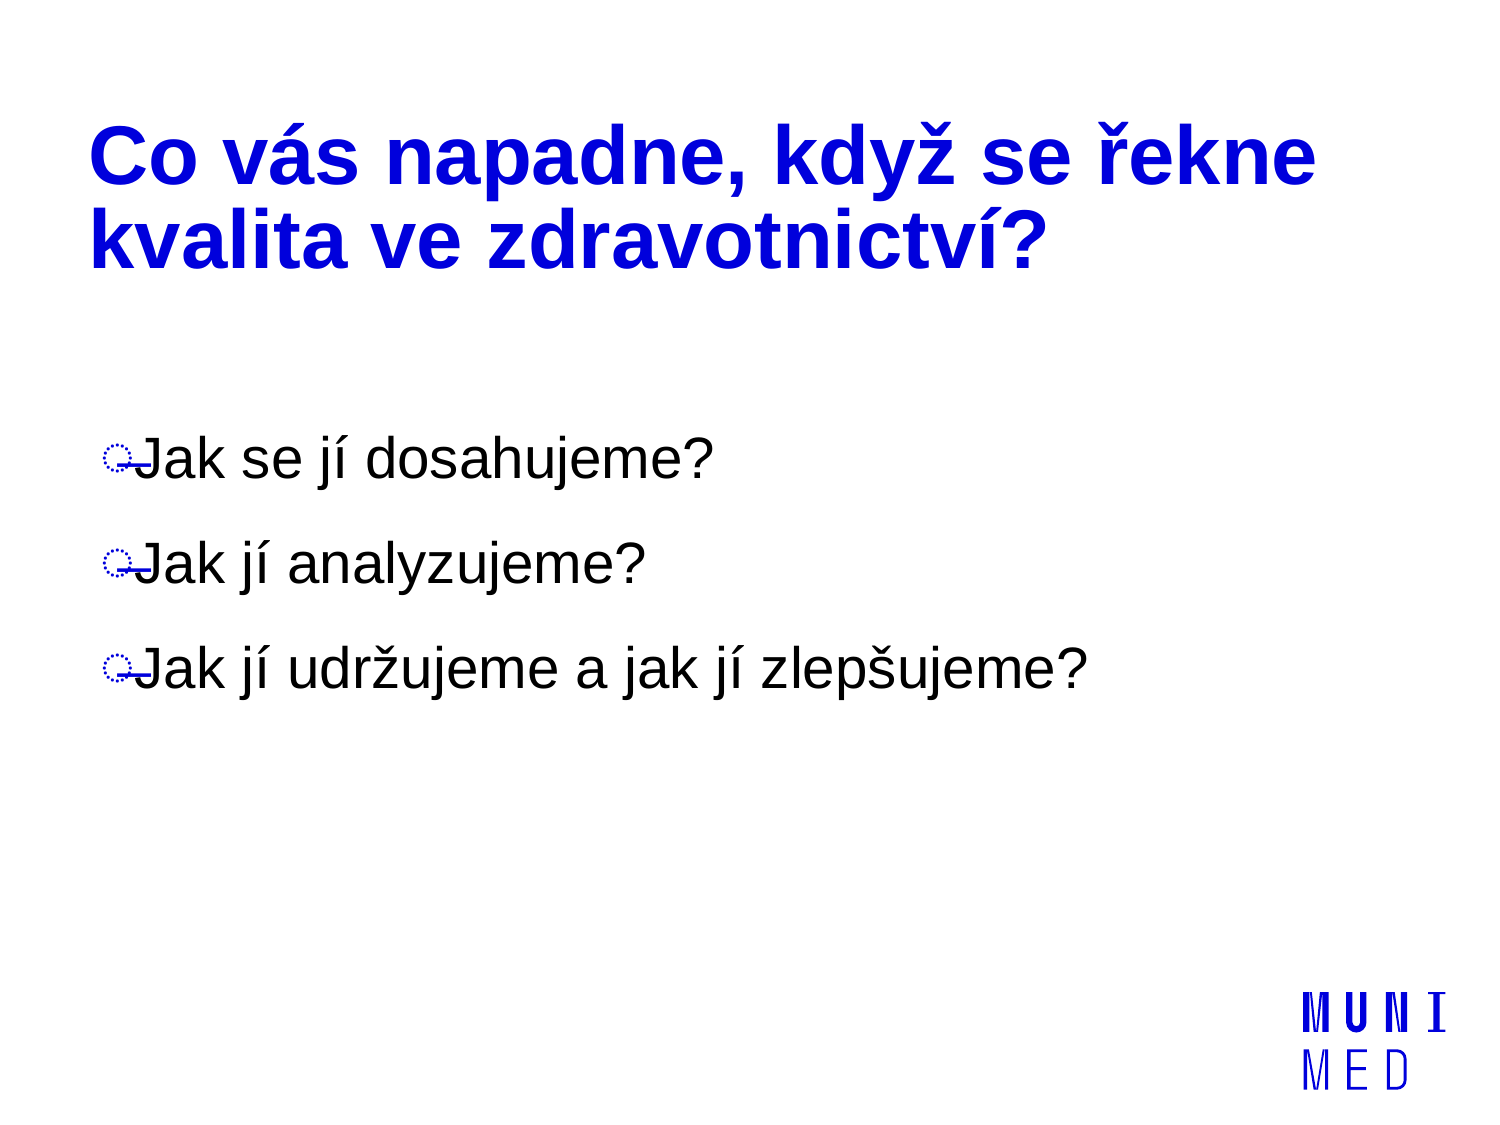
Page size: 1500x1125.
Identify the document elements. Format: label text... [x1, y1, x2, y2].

list Jak se jí dosahujeme? Jak jí analyzujeme? Jak jí udržujeme a jak jí zlepšujeme? [88, 385, 1412, 1065]
title Co vás napadne, když se řekne kvalita ve zdravotnictví? [88, 118, 1412, 193]
